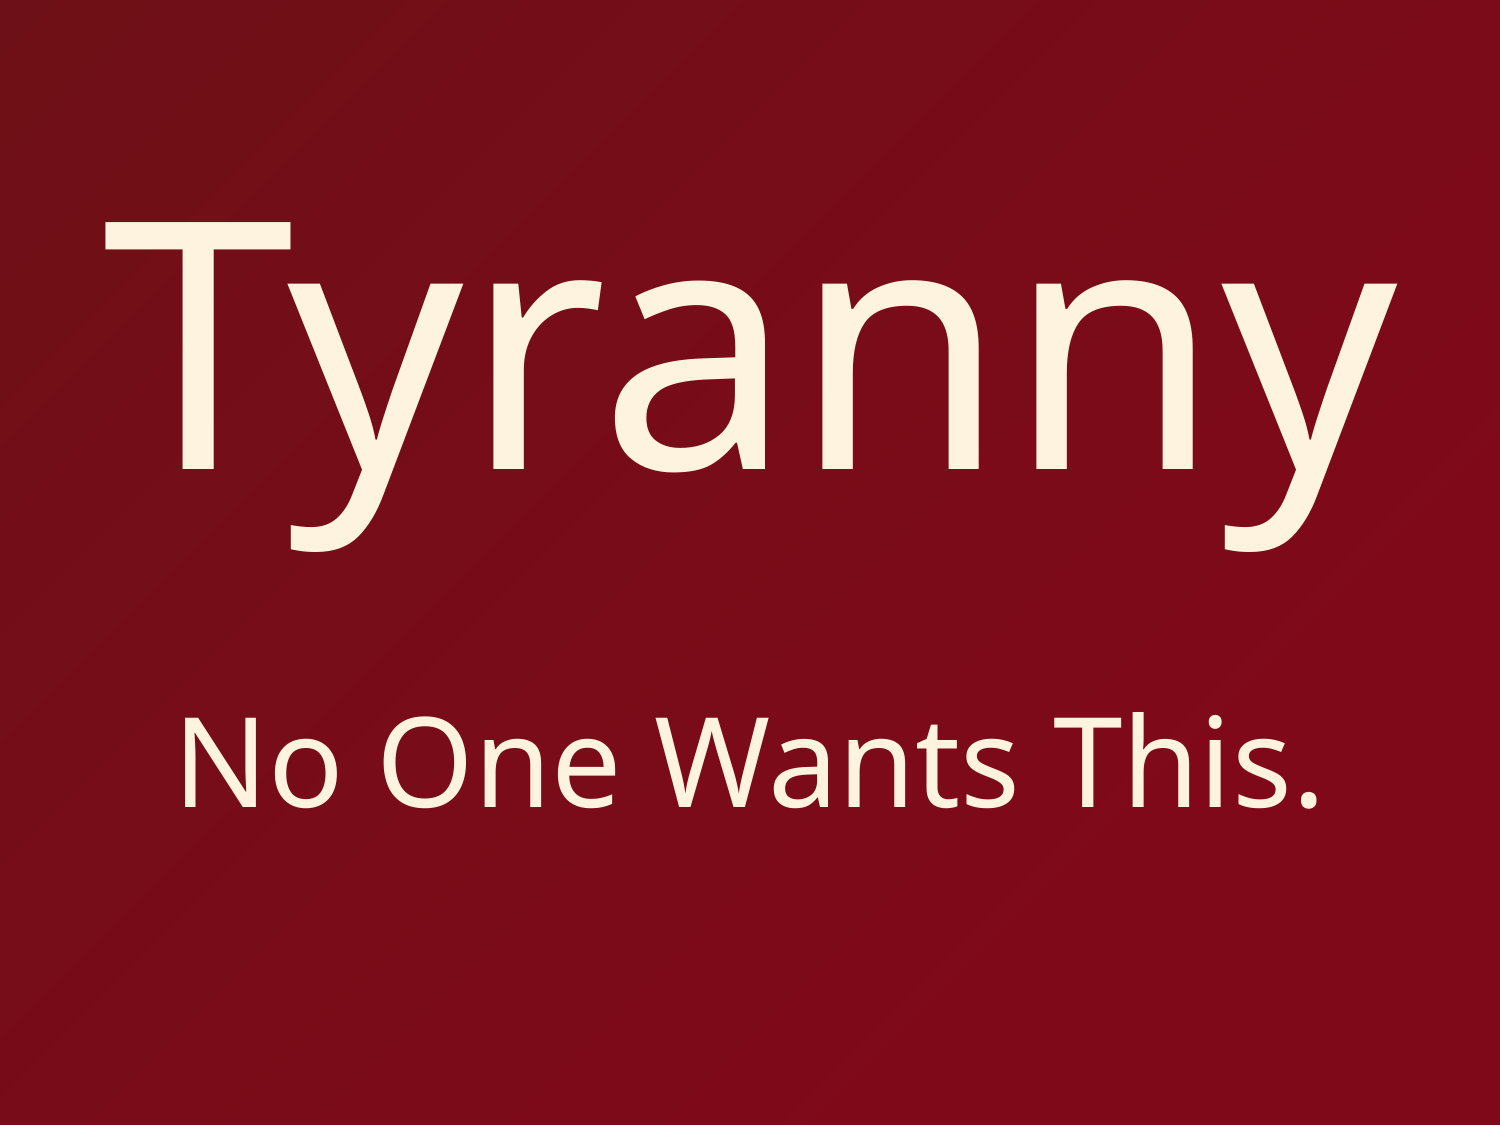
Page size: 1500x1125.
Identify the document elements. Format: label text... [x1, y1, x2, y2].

title Tyranny [75, 237, 1425, 425]
list No One Wants This. [75, 675, 1425, 863]
